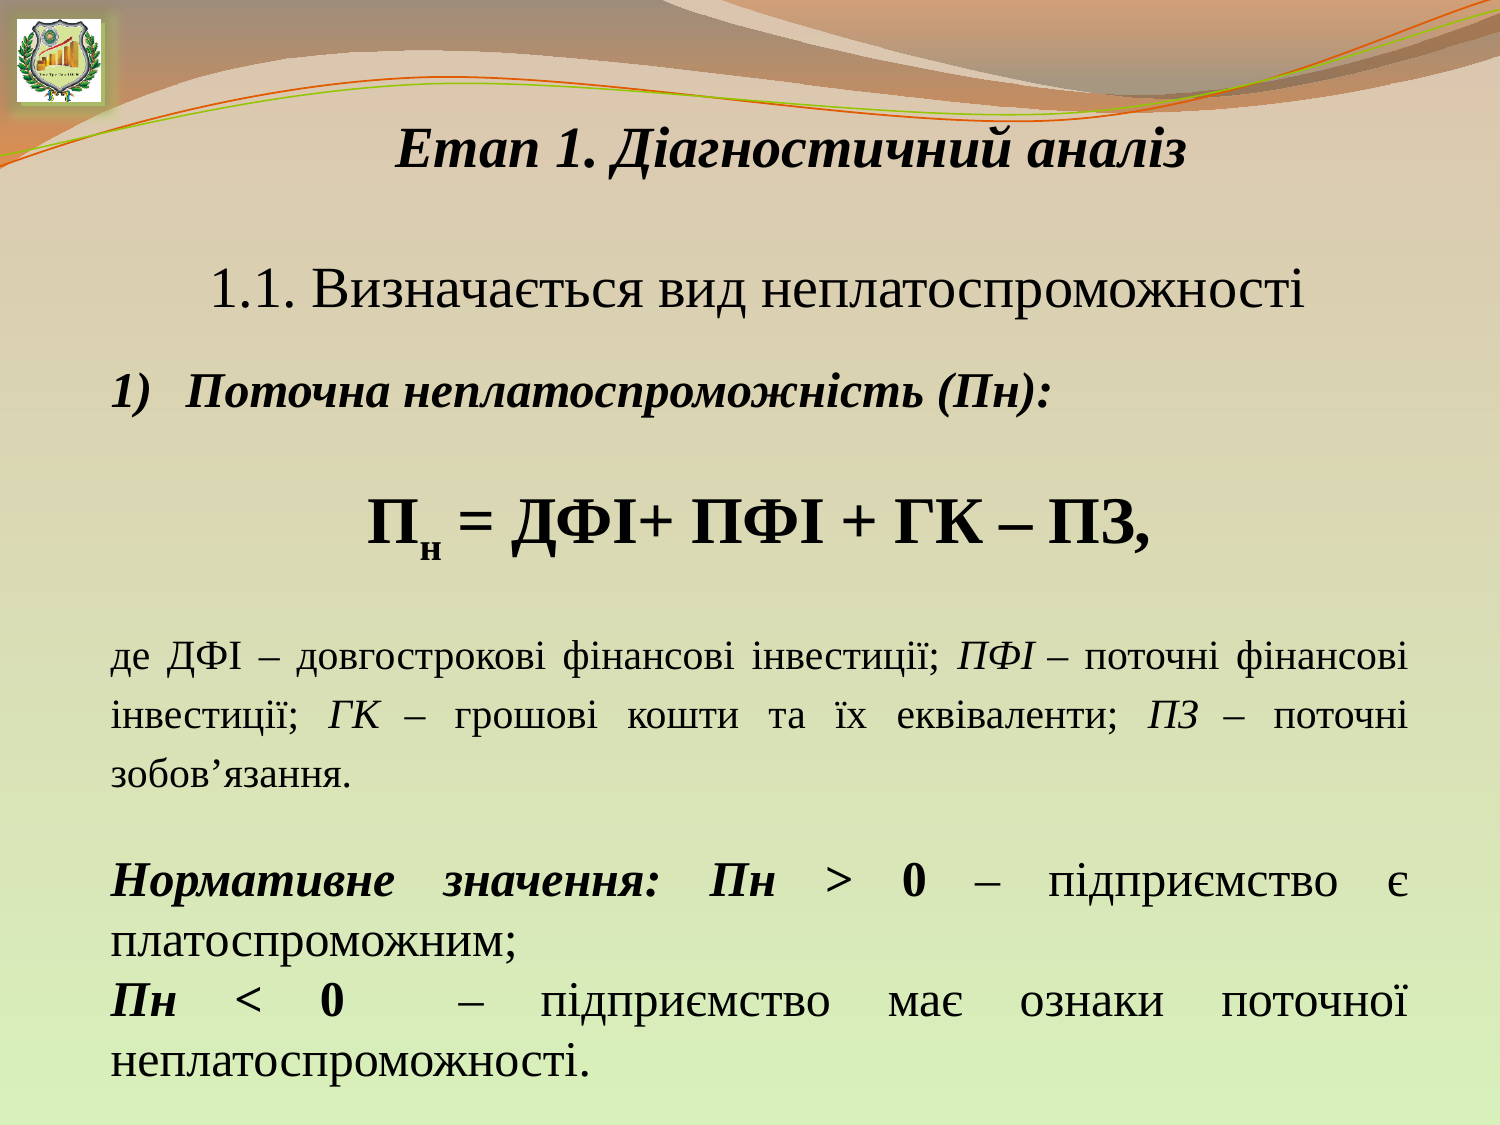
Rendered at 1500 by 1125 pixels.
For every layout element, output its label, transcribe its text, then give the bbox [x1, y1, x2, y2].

text_box Поточна неплатоспроможність (Пн): Пн = ДФІ+ ПФІ + ГК – ПЗ, де ДФІ – довгострокові фінансові інвестиції; ПФІ – поточні фінансові інвестиції; ГК – грошові кошти та їх еквіваленти; ПЗ – поточні зобов’язання. Нормативне значення: Пн > 0 – підприємство є платоспроможним; Пн < 0 – підприємство має ознаки поточної неплатоспроможності. [95, 349, 1424, 1094]
picture [17, 18, 101, 102]
text_box Етап 1. Діагностичний аналіз 1.1. Визначається вид неплатоспроможності [194, 101, 1388, 327]
